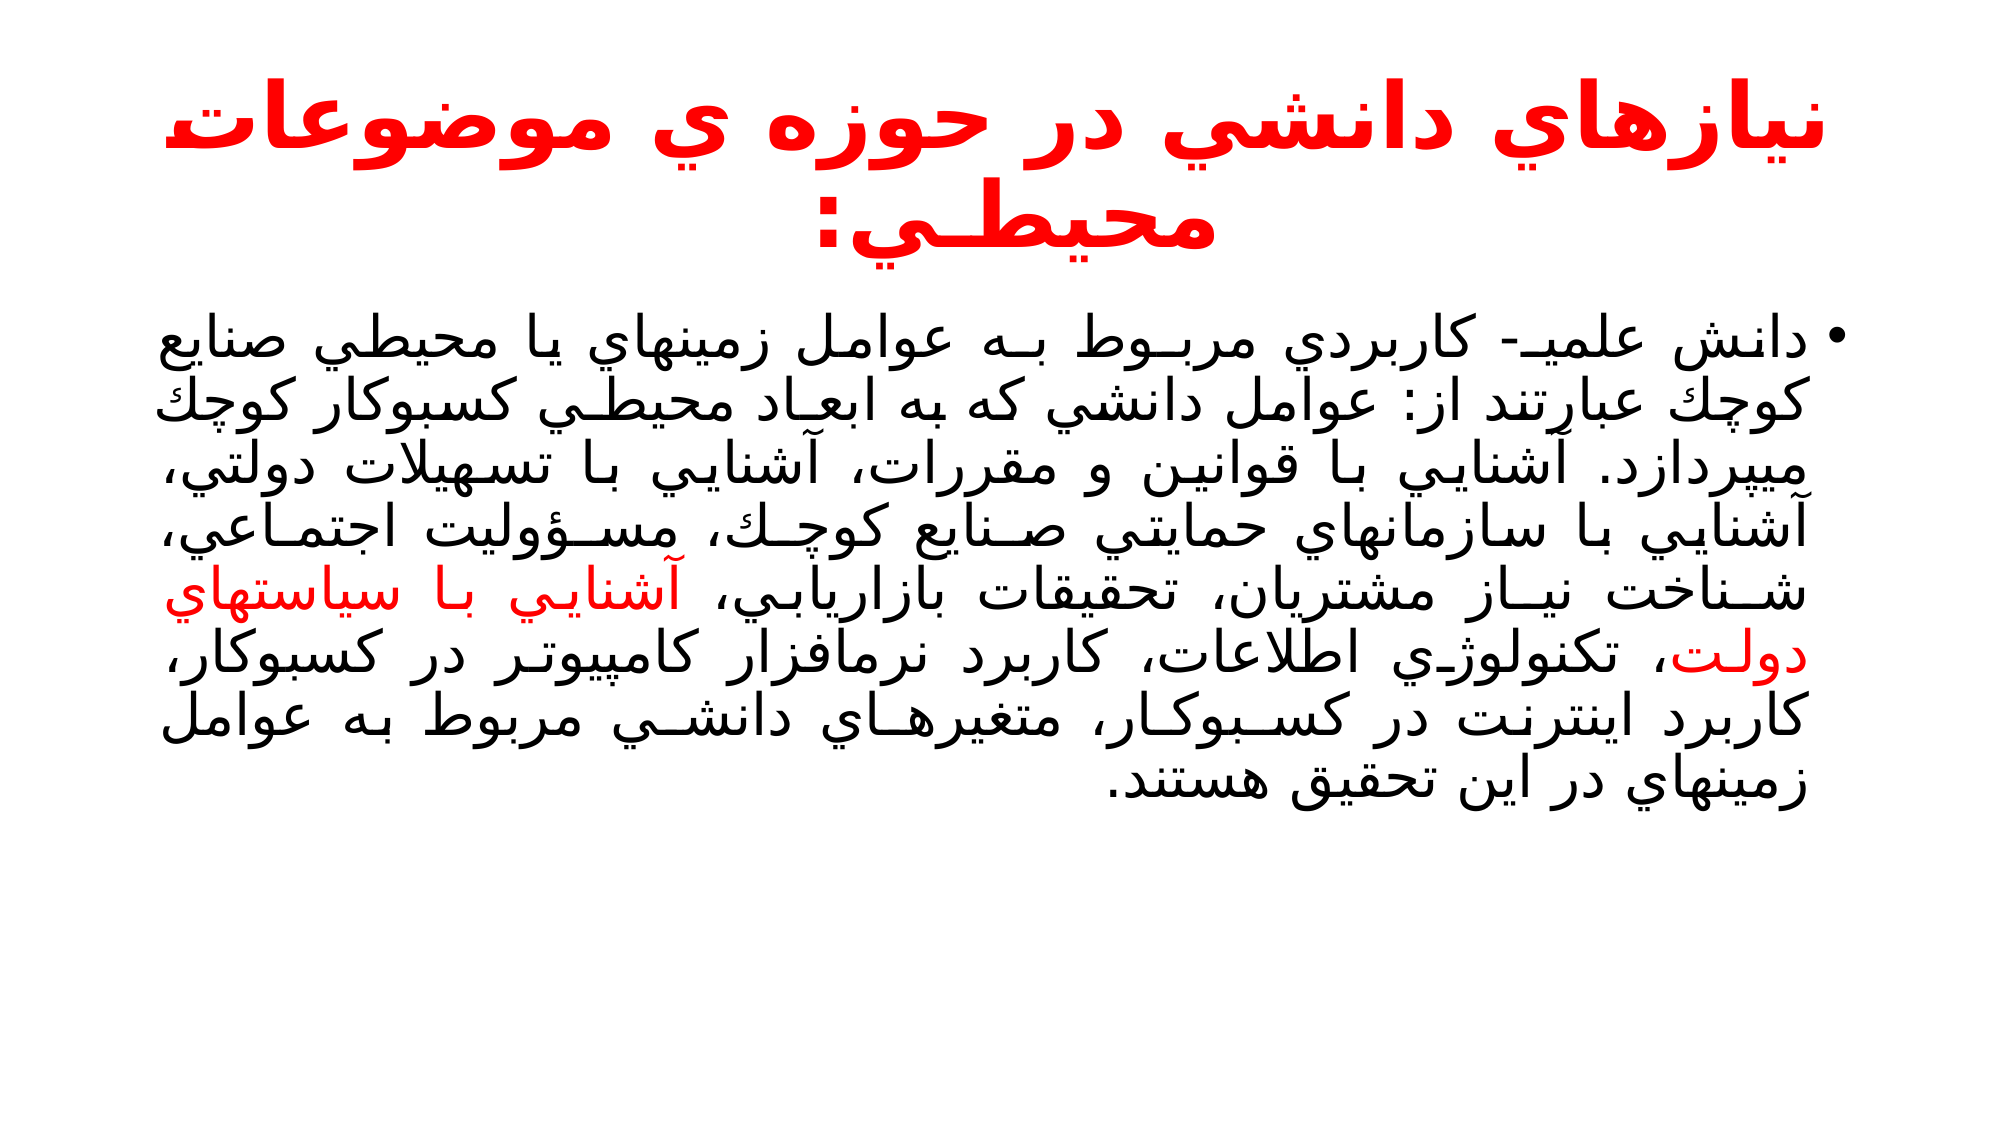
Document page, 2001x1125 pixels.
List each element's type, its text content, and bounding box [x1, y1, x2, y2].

title نيازهاي دانشي در حوزه ي موضوعات محيطـي: [137, 59, 1863, 278]
list دانش علمیـ- كاربردي مربـوط بـه عوامل زمينهاي يا محيطي صنايع كوچك عبارتند از: عوامل دانشي كه به ابعـاد محيطـي كسبوكار كوچك ميپردازد. آشنايي با قوانين و مقررات، آشنايي با تسهيلات دولتي، آشنايي با سازمانهاي حمايتي صـنايع كوچـك، مسـؤوليت اجتمـاعي، شـناخت نيـاز مشتريان، تحقيقات بازاريابي، آشنايي با سياستهاي دولت، تكنولوژي اطلاعات، كاربرد نرمافزار كامپيوتر در كسبوكار، كاربرد اينترنت در كسـبوكـار، متغيرهـاي دانشـي مربوط به عوامل زمينهاي در اين تحقيق هستند. [137, 299, 1863, 1014]
